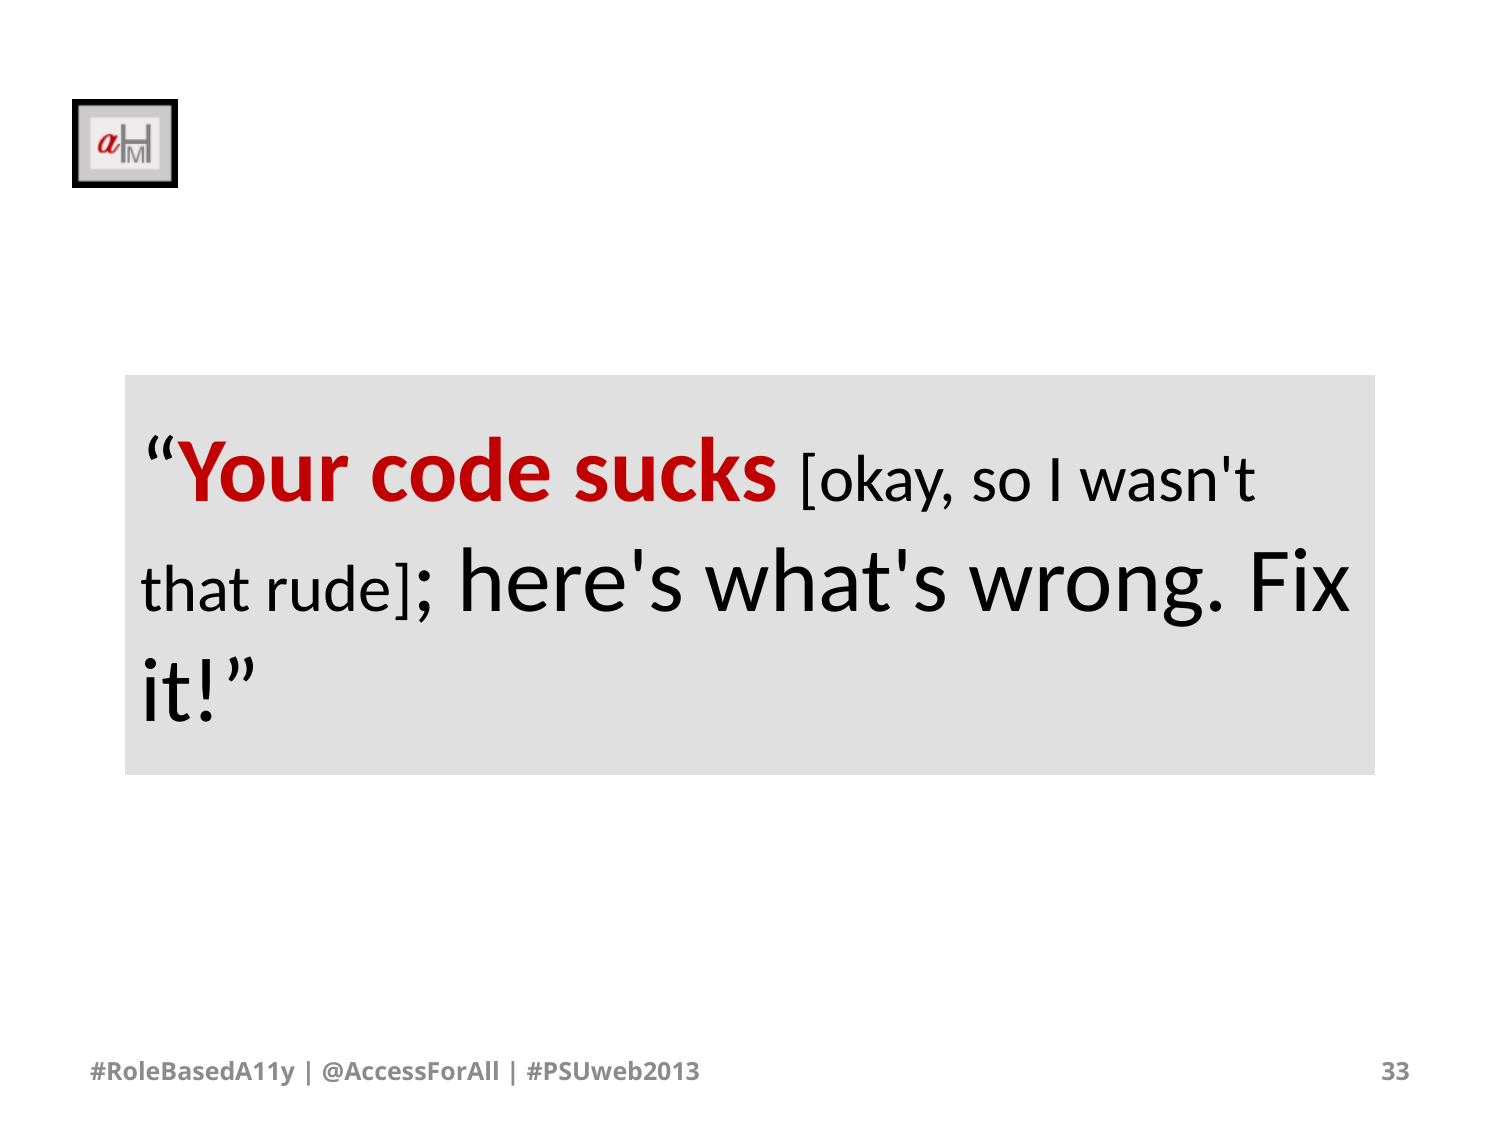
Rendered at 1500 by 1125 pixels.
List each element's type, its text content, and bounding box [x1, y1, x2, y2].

picture [72, 99, 178, 188]
title “Your code sucks [okay, so I wasn't that rude]; here's what's wrong. Fix it!” [125, 375, 1375, 775]
footer #RoleBasedA11y | @AccessForAll | #PSUweb2013 [75, 1042, 1313, 1103]
slide_number 33 [1337, 1042, 1425, 1103]
